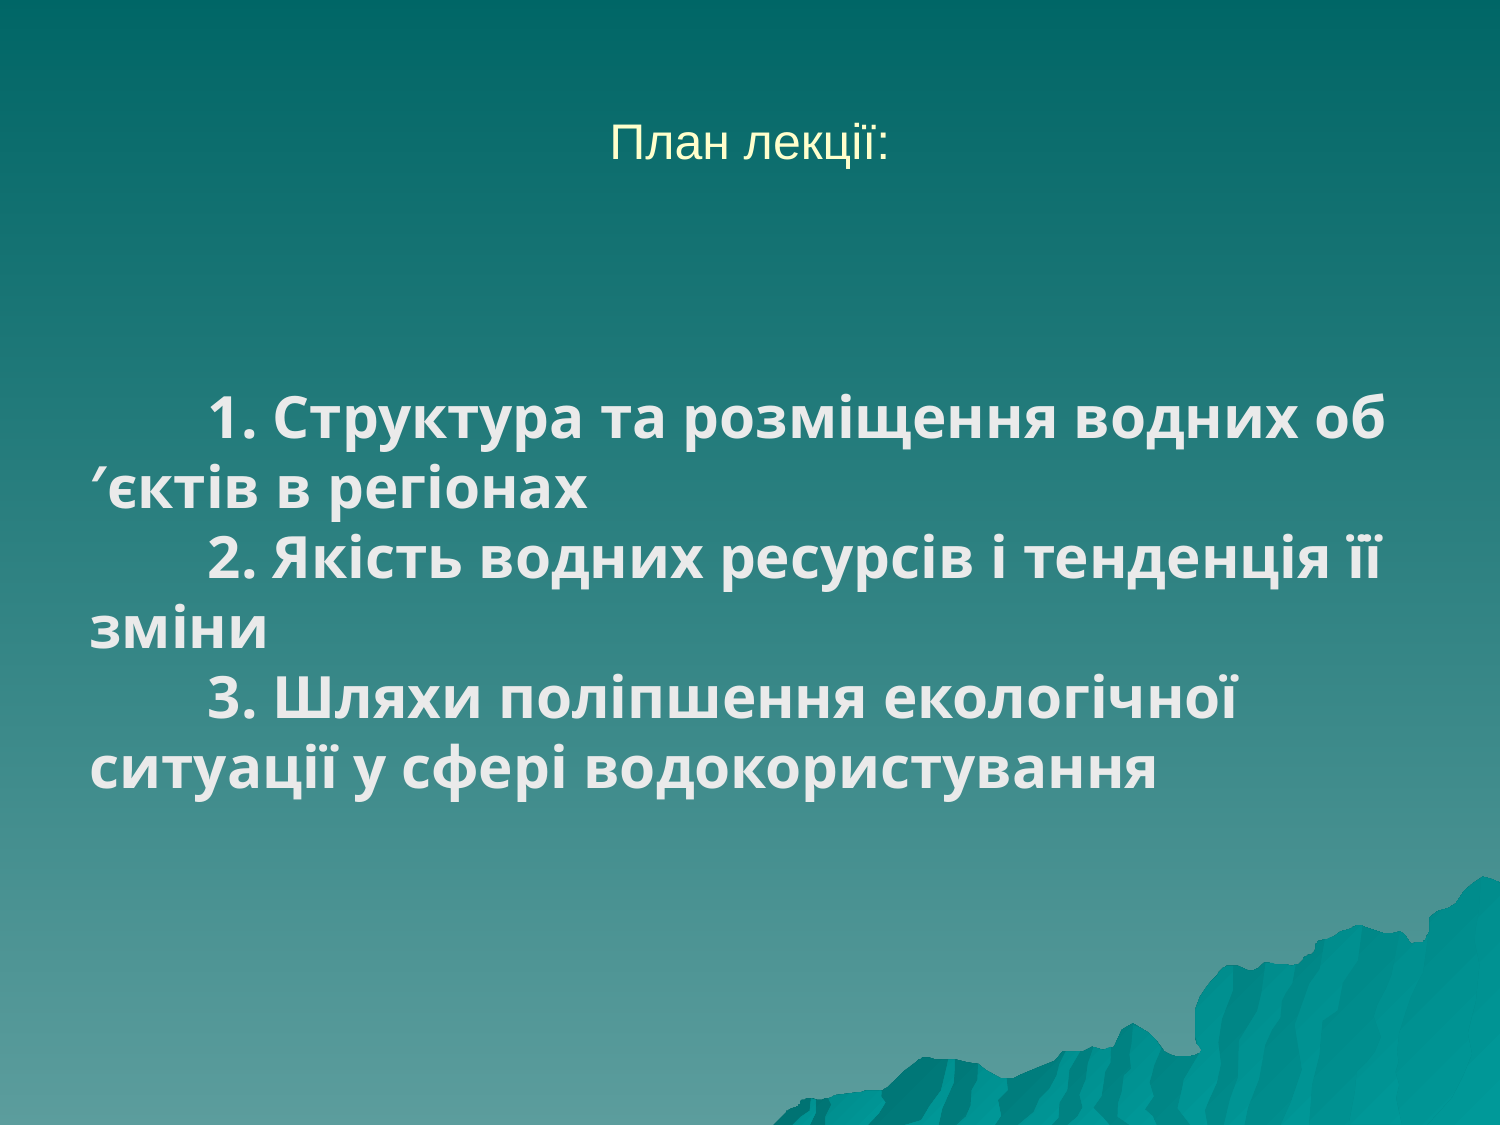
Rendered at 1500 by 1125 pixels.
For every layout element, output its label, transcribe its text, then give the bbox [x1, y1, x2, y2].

text_box 1. Структура та розміщення водних об′єктів в регіонах 2. Якість водних ресурсів і тенденція її зміни 3. Шляхи поліпшення екологічної ситуації у сфері водокористування [75, 373, 1436, 878]
title План лекції: [75, 45, 1425, 233]
